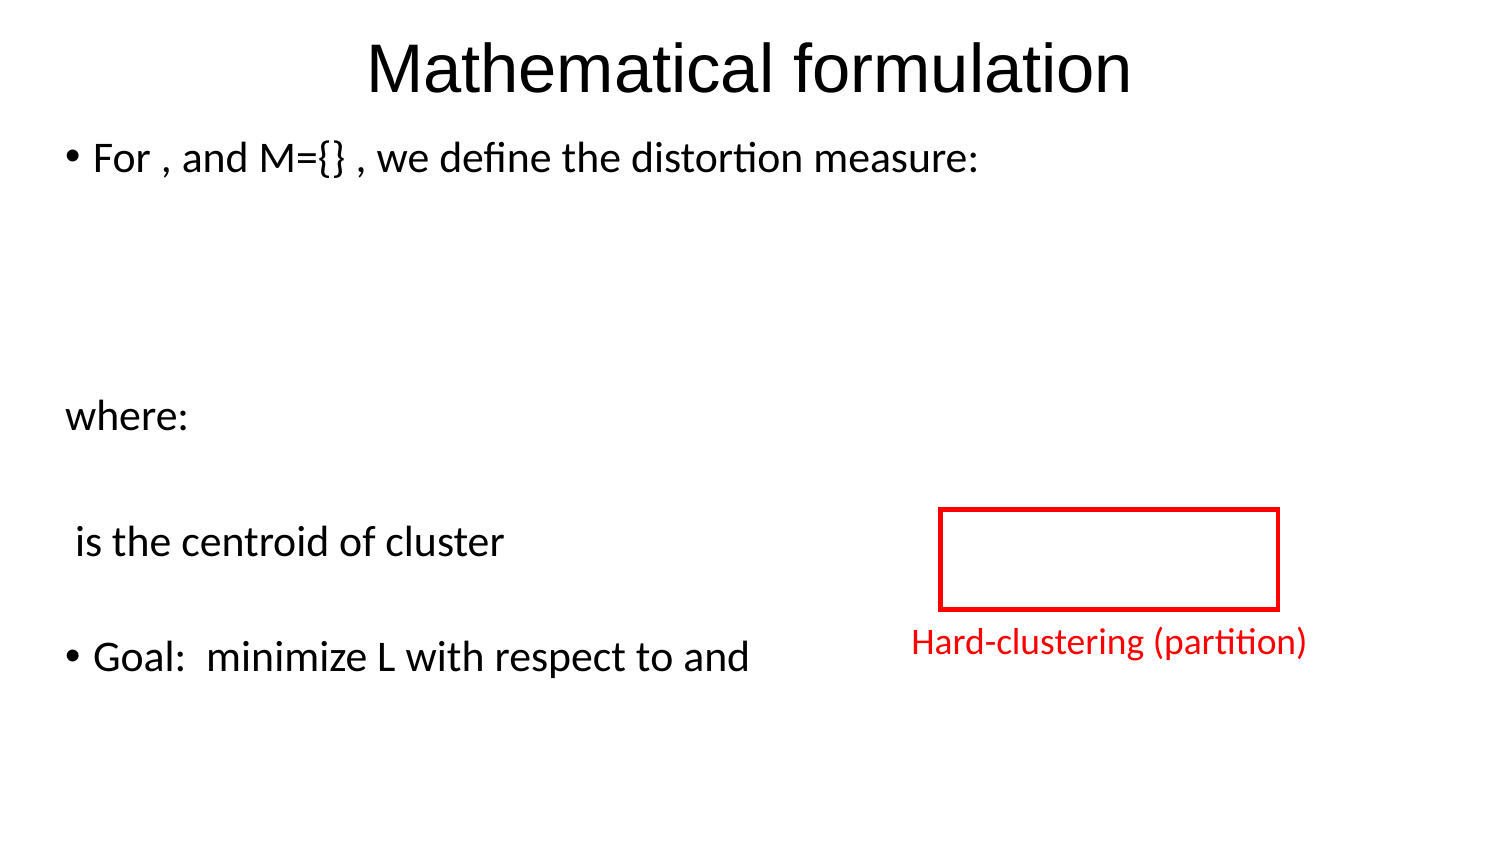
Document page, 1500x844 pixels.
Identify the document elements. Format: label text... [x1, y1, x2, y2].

text_box Hard-clustering (partition) [893, 609, 1325, 670]
title Mathematical formulation [243, 0, 1257, 141]
text_box [940, 508, 1279, 609]
